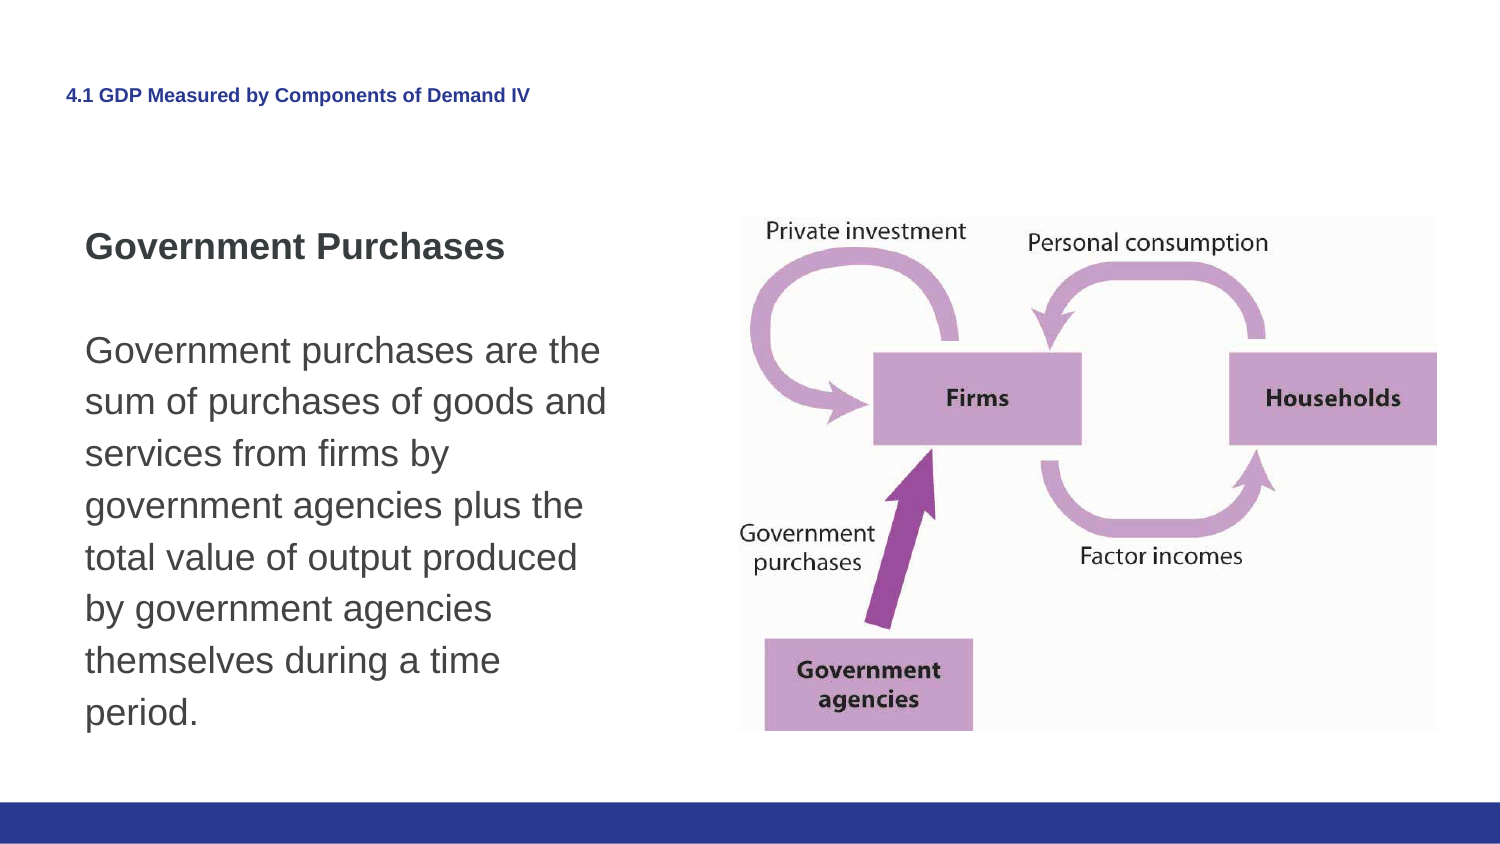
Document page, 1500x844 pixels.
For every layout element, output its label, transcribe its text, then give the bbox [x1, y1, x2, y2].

title 4.1 GDP Measured by Components of Demand IV [51, 67, 1449, 167]
list Government Purchases Government purchases are the sum of purchases of goods and services from firms by government agencies plus the total value of output produced by government agencies themselves during a time period. [51, 200, 637, 749]
picture [739, 217, 1437, 731]
